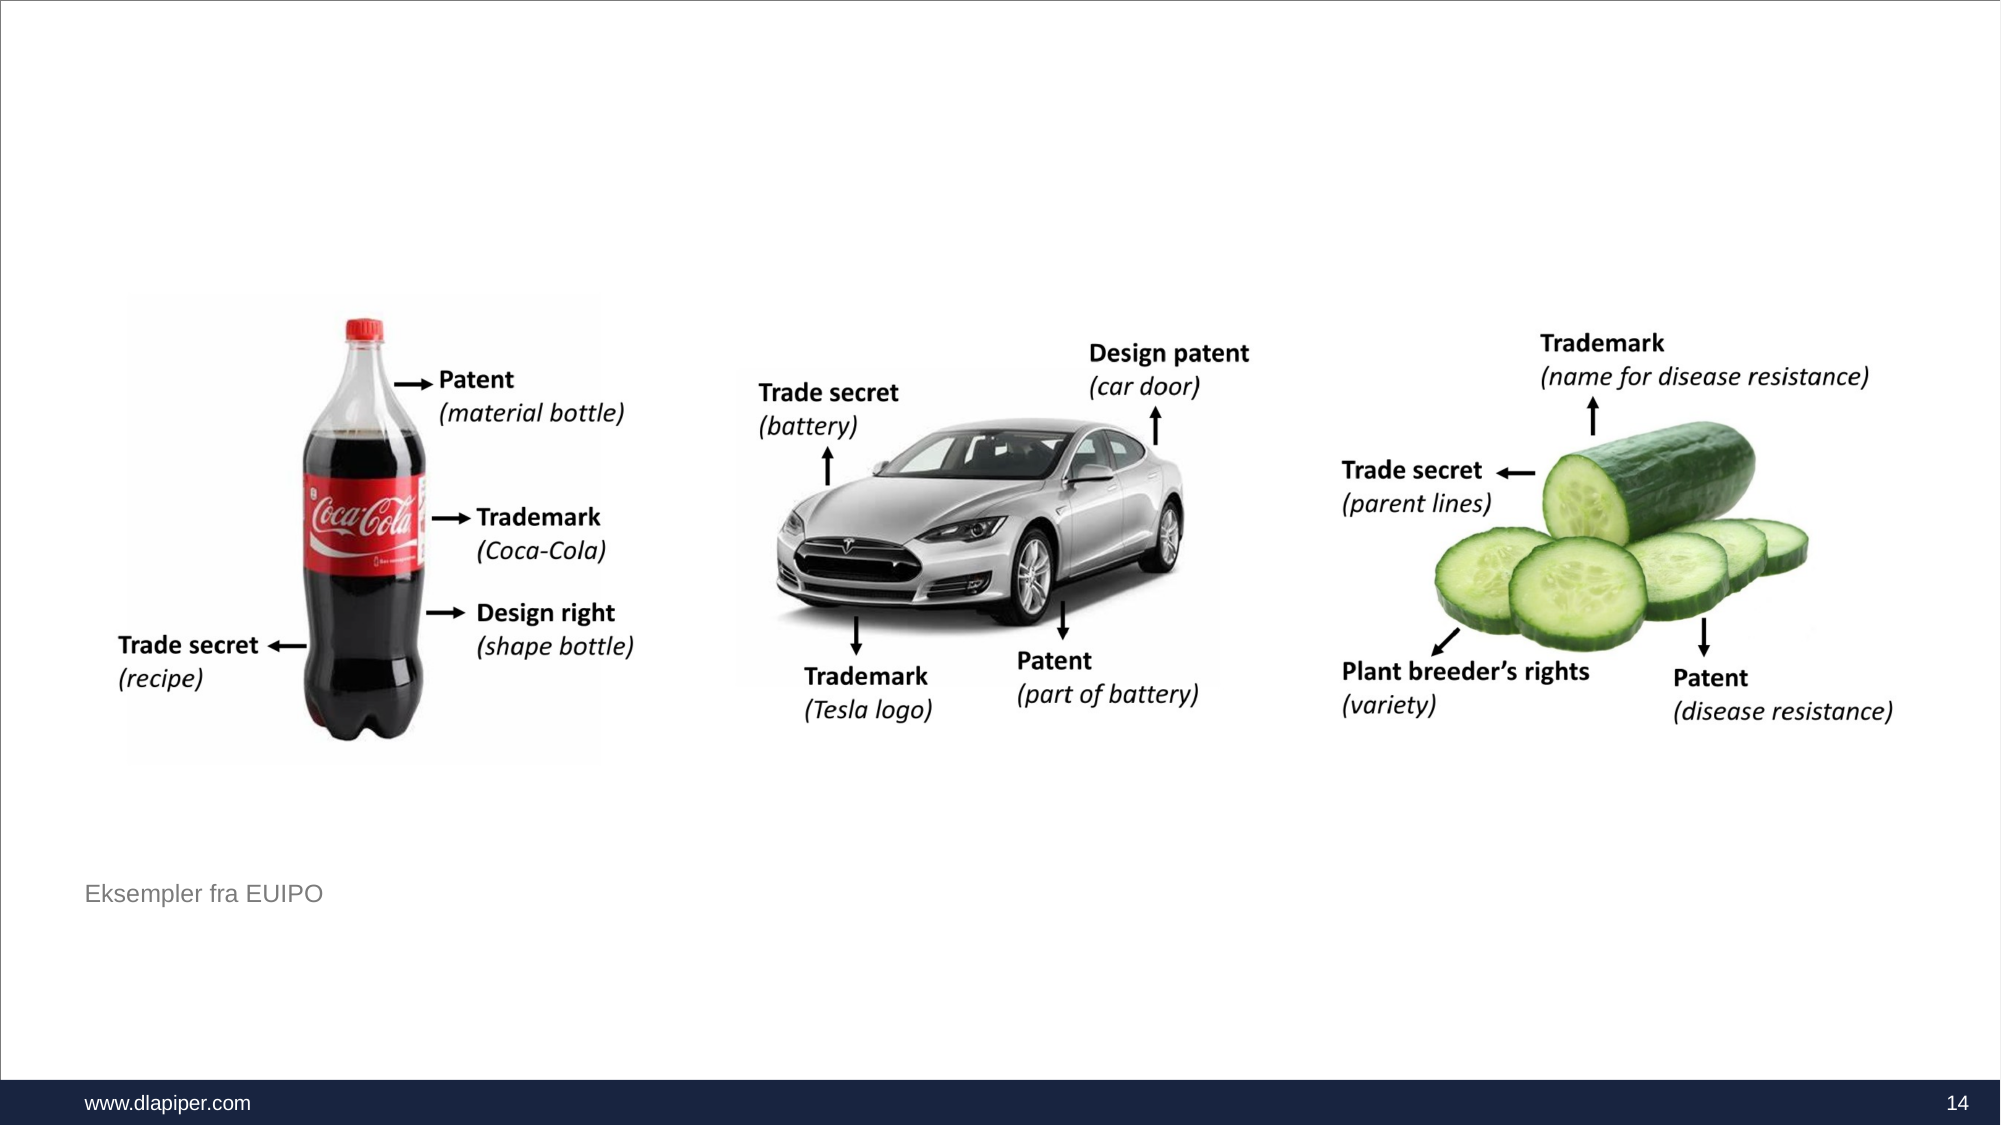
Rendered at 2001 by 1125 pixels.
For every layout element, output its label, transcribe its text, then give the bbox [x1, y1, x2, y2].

list Eksempler fra EUIPO [84, 877, 678, 913]
picture [84, 249, 678, 822]
slide_number 14 [1915, 1079, 2000, 1125]
picture [1322, 249, 1916, 806]
picture [703, 249, 1297, 806]
